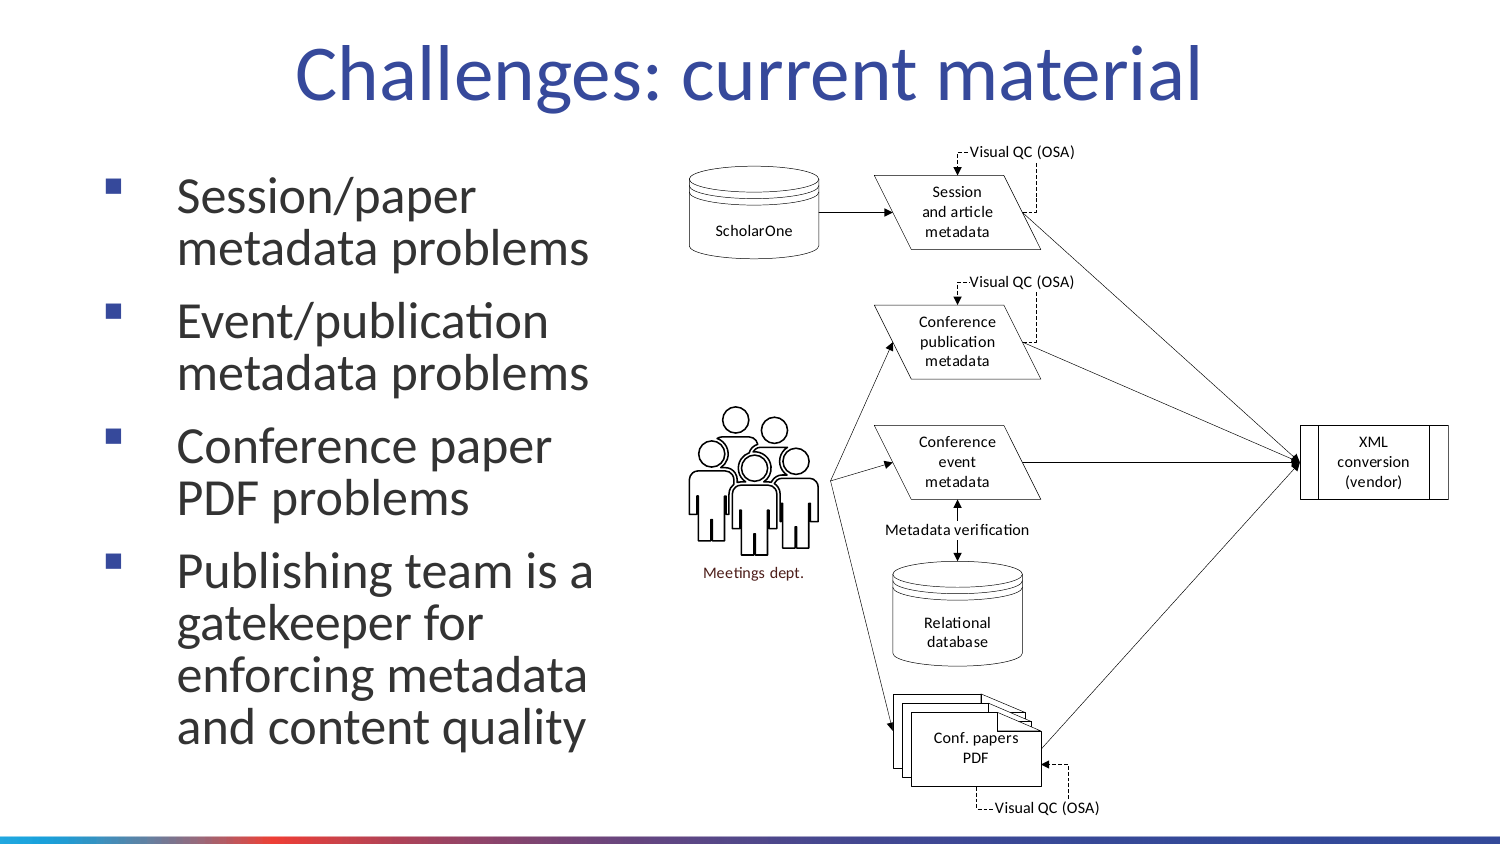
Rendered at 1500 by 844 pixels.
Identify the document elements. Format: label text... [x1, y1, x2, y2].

list Session/paper metadata problems Event/publication metadata problems Conference paper PDF problems Publishing team is a gatekeeper for enforcing metadata and content quality [0, 164, 630, 844]
title Challenges: current material [103, 24, 1397, 126]
picture [685, 135, 1449, 827]
